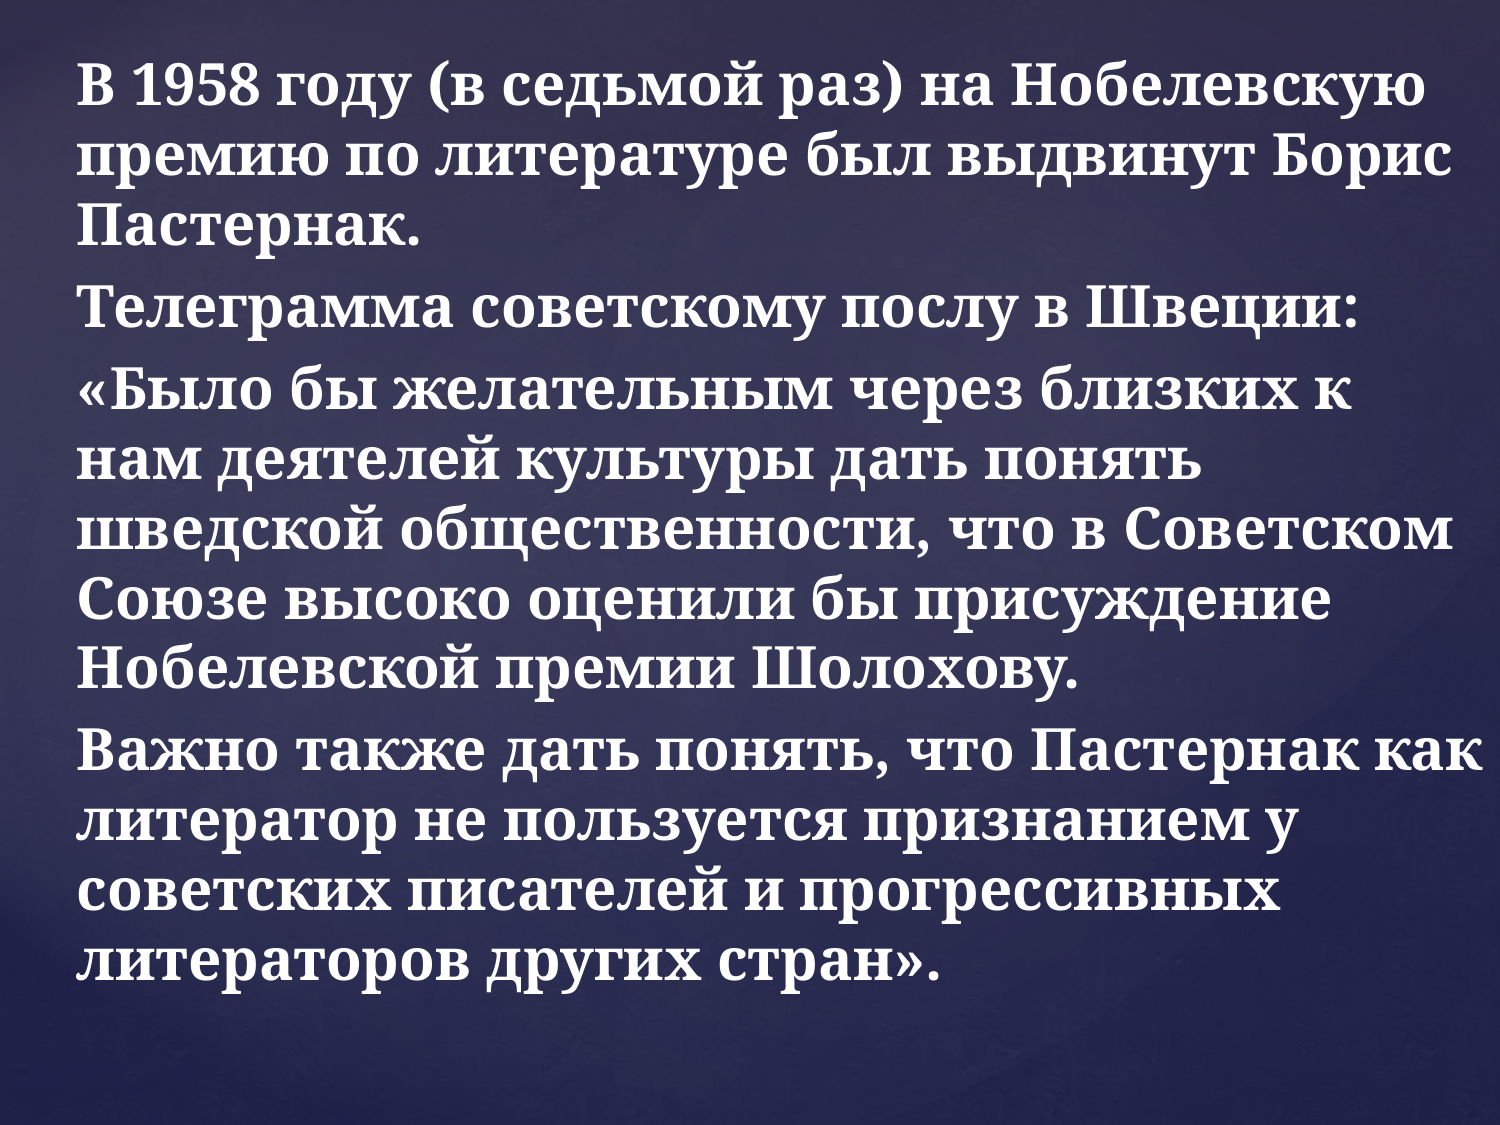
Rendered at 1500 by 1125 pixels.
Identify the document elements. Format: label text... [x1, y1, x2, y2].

list В 1958 году (в седьмой раз) на Нобелевскую премию по литературе был выдвинут Борис Пастернак. Телеграмма советскому послу в Швеции: «Было бы желательным через близких к нам деятелей культуры дать понять шведской общественности, что в Советском Союзе высоко оценили бы присуждение Нобелевской премии Шолохову. Важно также дать понять, что Пастернак как литератор не пользуется признанием у советских писателей и прогрессивных литераторов других стран». [58, 219, 1500, 820]
